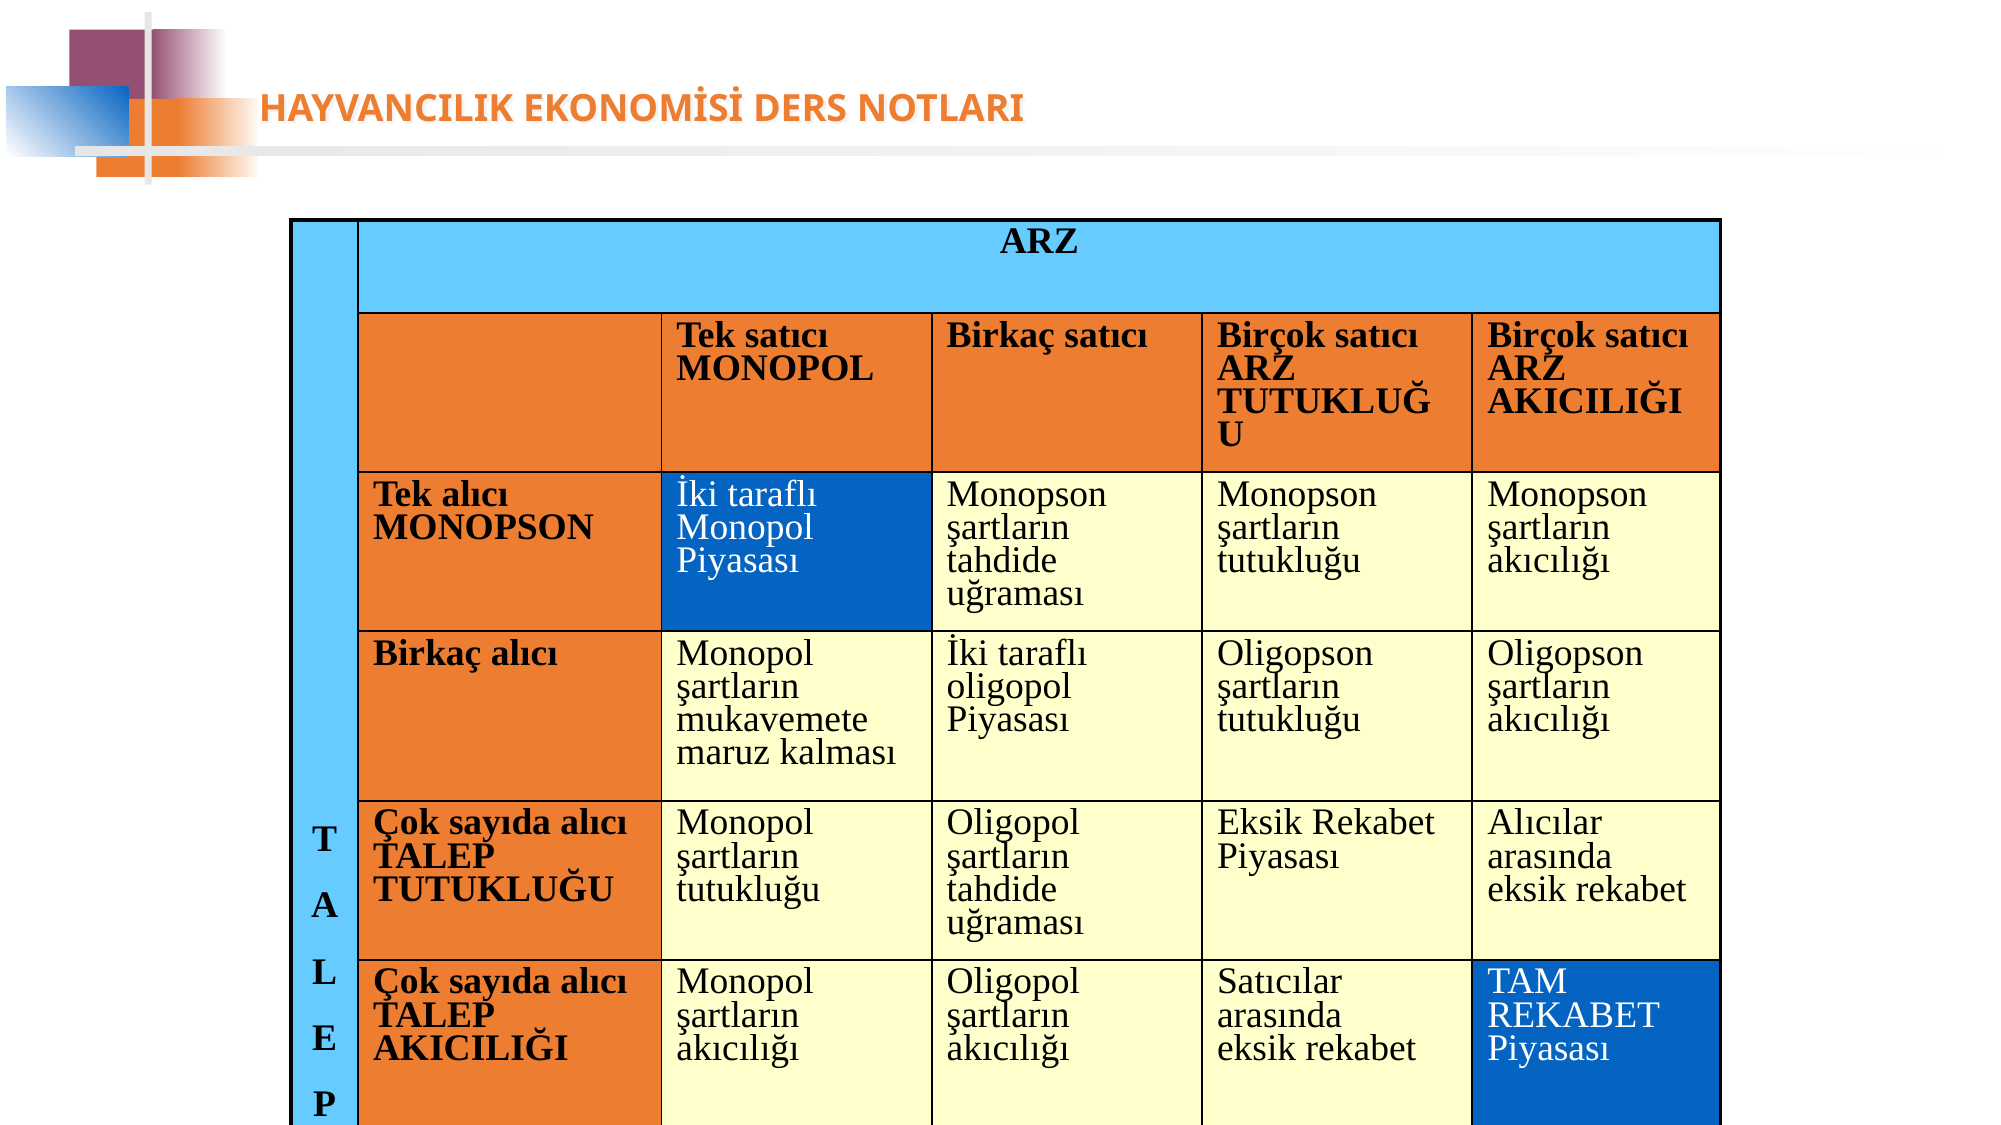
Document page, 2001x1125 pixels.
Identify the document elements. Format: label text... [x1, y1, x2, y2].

table_cell Oligopol şartların akıcılığı [933, 961, 1201, 1125]
table_cell Birçok satıcı ARZ AKICILIĞI [1473, 314, 1719, 471]
table_cell Eksik Rekabet Piyasası [1203, 802, 1471, 959]
table_cell Oligopson şartların tutukluğu [1203, 632, 1471, 800]
table_cell Birkaç satıcı [933, 314, 1201, 471]
table_cell Alıcılar arasında eksik rekabet [1473, 802, 1719, 959]
table_cell Monopol şartların tutukluğu [662, 802, 931, 959]
table_cell Çok sayıda alıcı TALEP TUTUKLUĞU [359, 802, 661, 959]
table_cell Oligopson şartların akıcılığı [1473, 632, 1719, 800]
table_header ARZ [359, 222, 1719, 312]
table_cell Tek alıcı MONOPSON [359, 473, 661, 630]
table_cell Çok sayıda alıcı TALEP AKICILIĞI [359, 961, 661, 1125]
table_cell Birkaç alıcı [359, 632, 661, 800]
table_cell İki taraflı Monopol Piyasası [662, 473, 931, 630]
table_cell Monopson şartların tahdide uğraması [933, 473, 1201, 630]
table_cell Oligopol şartların tahdide uğraması [933, 802, 1201, 959]
table_cell Monopson şartların tutukluğu [1203, 473, 1471, 630]
table_cell İki taraflı oligopol Piyasası [933, 632, 1201, 800]
table_cell TAM REKABET Piyasası [1473, 961, 1719, 1125]
table_cell Satıcılar arasında eksik rekabet [1203, 961, 1471, 1125]
table_header T A L E P [293, 222, 357, 1125]
table_cell Monopol şartların mukavemete maruz kalması [662, 632, 931, 800]
table_cell Monopol şartların akıcılığı [662, 961, 931, 1125]
table_cell Monopson şartların akıcılığı [1473, 473, 1719, 630]
table_cell [359, 314, 661, 471]
table_cell Tek satıcı MONOPOL [662, 314, 931, 471]
table_cell Birçok satıcı ARZ TUTUKLUĞU [1203, 314, 1471, 471]
